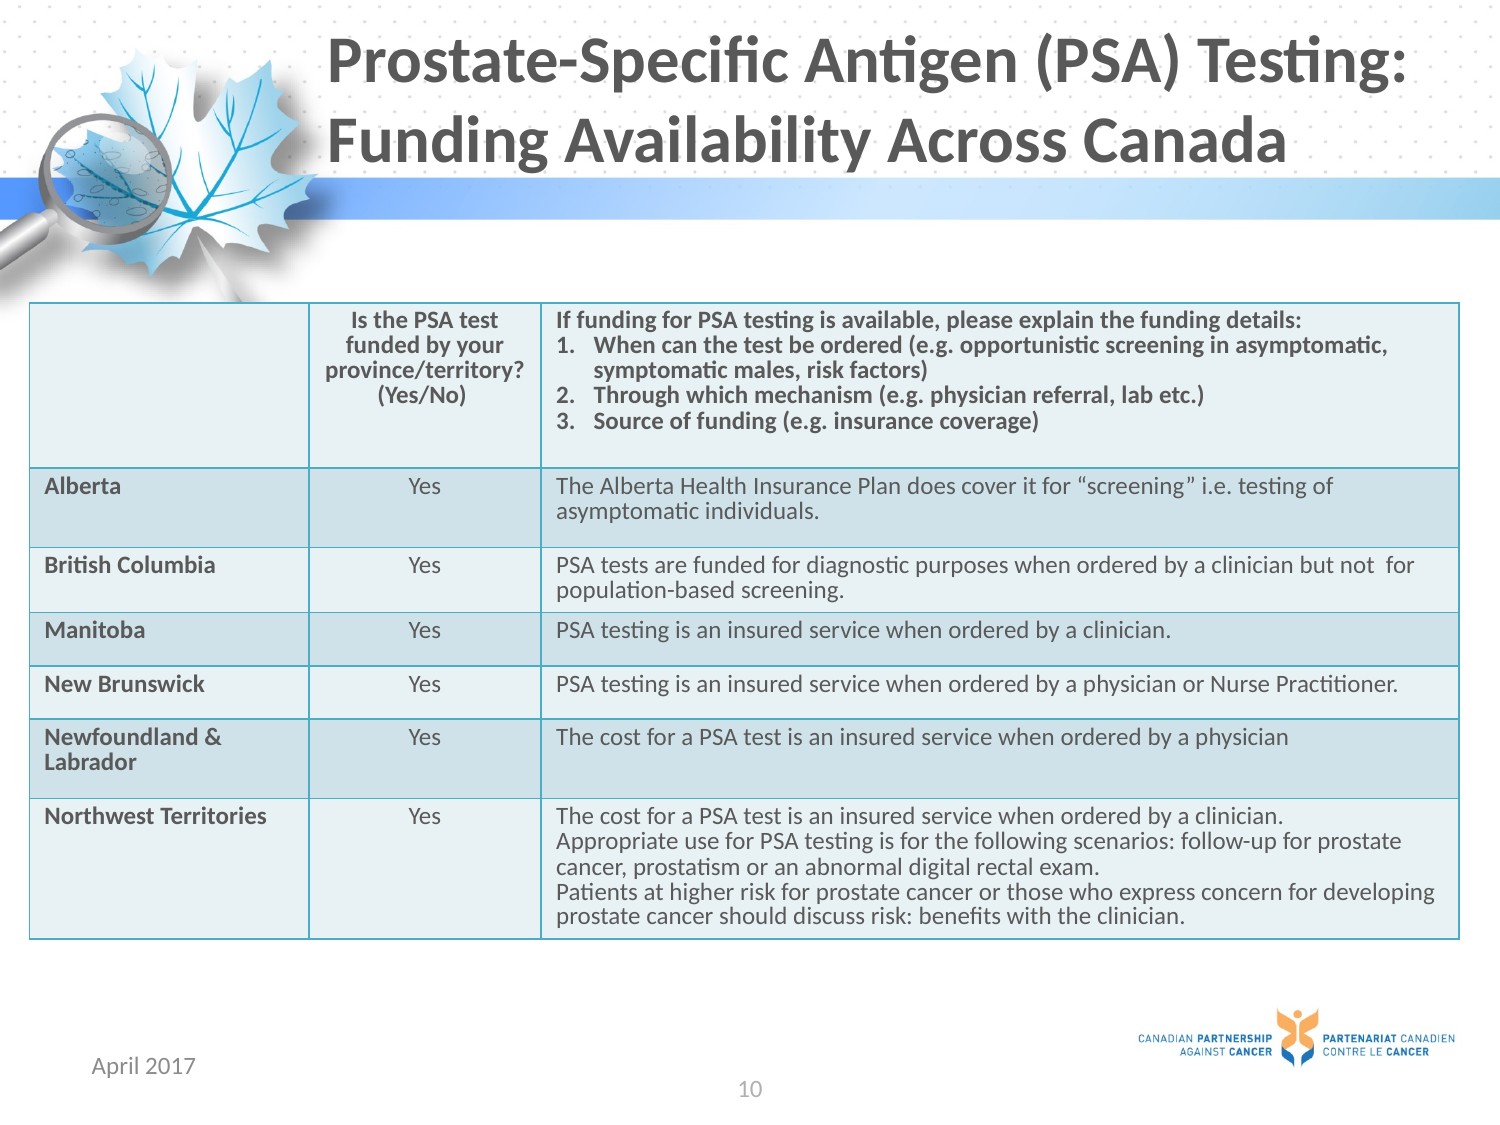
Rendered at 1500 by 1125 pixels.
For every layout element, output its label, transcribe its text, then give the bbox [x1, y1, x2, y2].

table_cell Manitoba [30, 613, 308, 665]
table_cell Yes [310, 469, 540, 547]
table_cell The cost for a PSA test is an insured service when ordered by a physician [542, 720, 1458, 798]
table_cell PSA testing is an insured service when ordered by a clinician. [542, 613, 1458, 665]
table_header If funding for PSA testing is available, please explain the funding details: When can the test be ordered (e.g. opportunistic screening in asymptomatic, symptomatic males, risk factors) Through which mechanism (e.g. physician referral, lab etc.) Source of funding (e.g. insurance coverage) [542, 304, 1458, 467]
footer April 2017 [76, 1035, 552, 1095]
table_cell Yes [310, 613, 540, 665]
table_cell PSA testing is an insured service when ordered by a physician or Nurse Practitioner. [542, 667, 1458, 718]
table_cell The Alberta Health Insurance Plan does cover it for “screening” i.e. testing of asymptomatic individuals. [542, 469, 1458, 547]
table_cell British Columbia [30, 548, 308, 612]
picture [0, 0, 1500, 1125]
table_cell Newfoundland & Labrador [30, 720, 308, 798]
table_cell Yes [310, 720, 540, 798]
table_cell Yes [310, 548, 540, 612]
table_header [30, 304, 308, 467]
table_cell Yes [310, 667, 540, 718]
table_cell The cost for a PSA test is an insured service when ordered by a clinician. Appropriate use for PSA testing is for the following scenarios: follow-up for prostate cancer, prostatism or an abnormal digital rectal exam. Patients at higher risk for prostate cancer or those who express concern for developing prostate cancer should discuss risk: benefits with the clinician. [542, 799, 1458, 938]
table_header Is the PSA test funded by your province/territory? (Yes/No) [310, 304, 540, 467]
title Prostate-Specific Antigen (PSA) Testing: Funding Availability Across Canada [312, 42, 1483, 149]
table_cell New Brunswick [30, 667, 308, 718]
table_cell Alberta [30, 469, 308, 547]
table_cell PSA tests are funded for diagnostic purposes when ordered by a clinician but not for population-based screening. [542, 548, 1458, 612]
slide_number 10 [575, 1057, 925, 1118]
table_cell Northwest Territories [30, 799, 308, 938]
table_cell Yes [310, 799, 540, 938]
